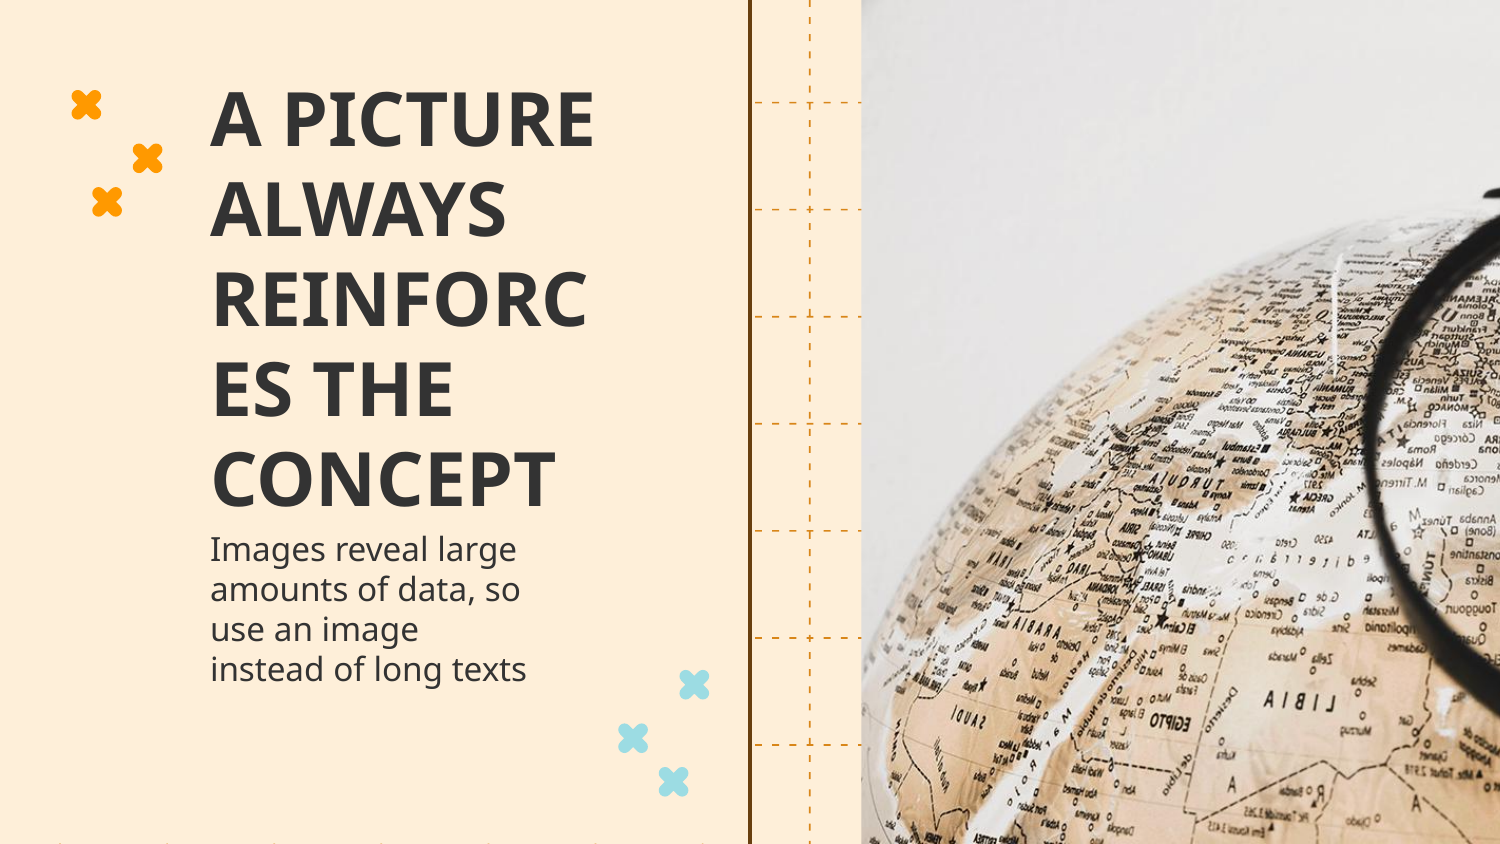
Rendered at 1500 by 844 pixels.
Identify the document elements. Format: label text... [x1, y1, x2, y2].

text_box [51, 106, 183, 201]
title A PICTURE ALWAYS REINFORCES THE CONCEPT [194, 112, 617, 481]
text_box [598, 685, 729, 781]
subtitle Images reveal large amounts of data, so use an image instead of long texts [195, 513, 552, 706]
picture [860, 0, 1500, 844]
